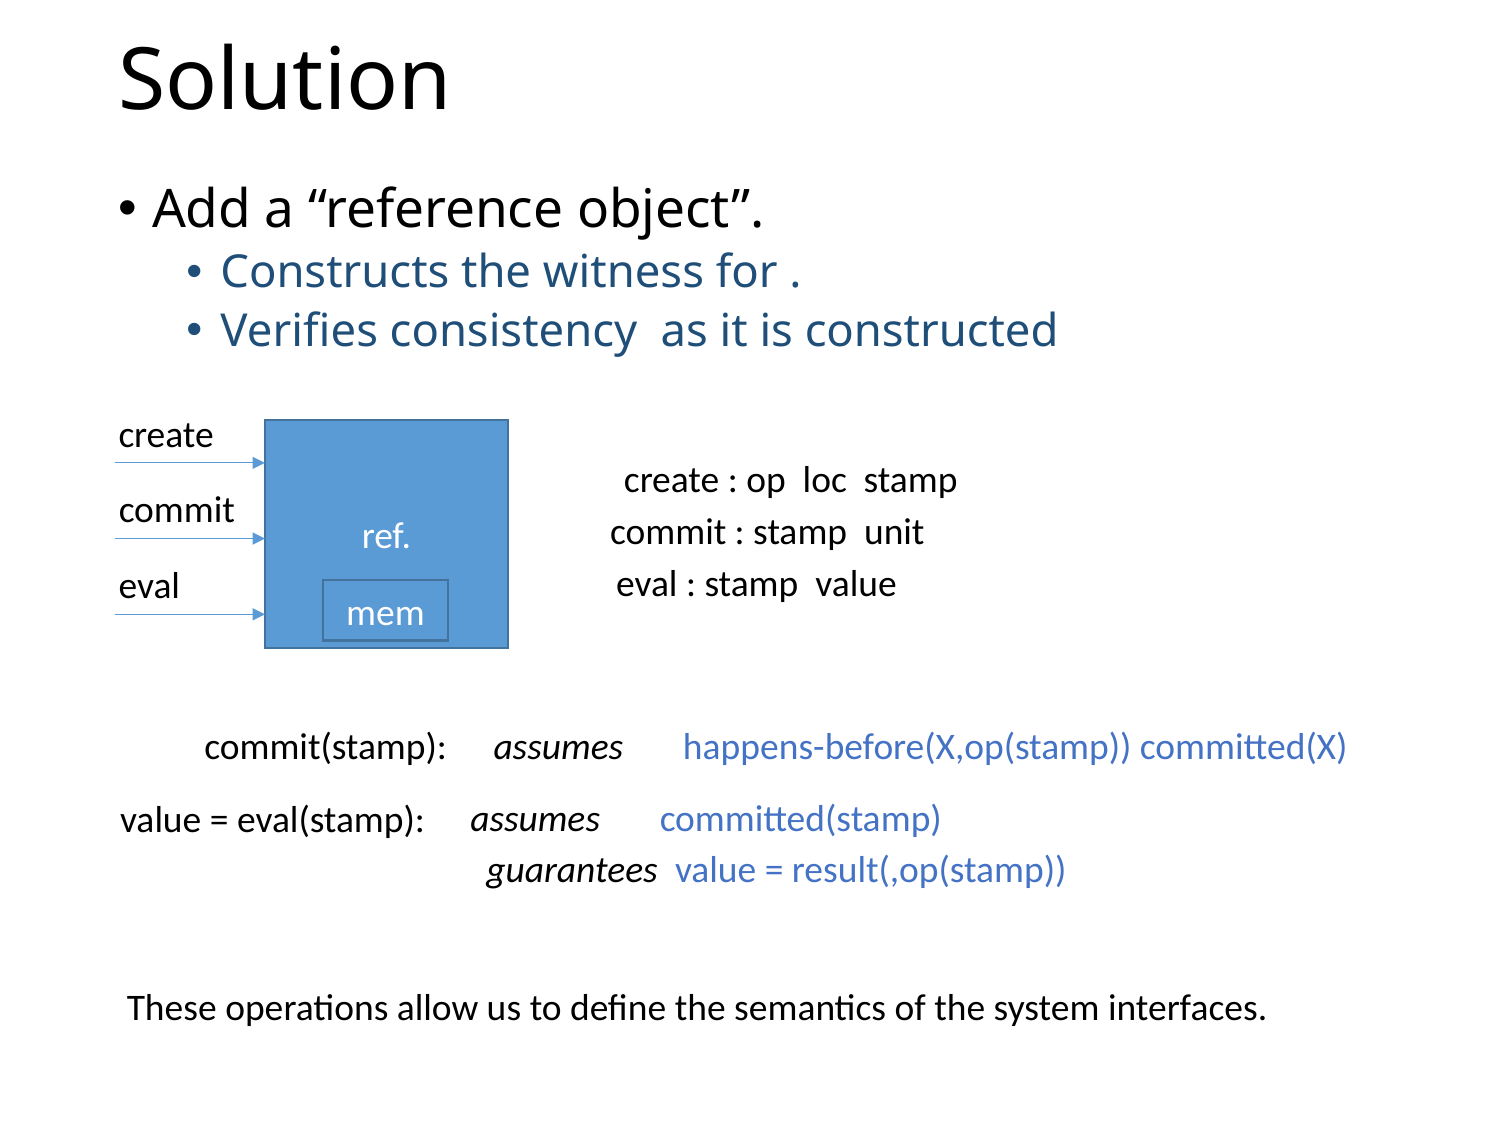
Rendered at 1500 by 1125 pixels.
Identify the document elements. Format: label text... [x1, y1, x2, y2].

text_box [187, 715, 1390, 776]
title Solution [103, 27, 1397, 136]
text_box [103, 787, 1111, 899]
text_box These operations allow us to define the semantics of the system interfaces. [112, 975, 1284, 1036]
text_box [103, 402, 1005, 648]
